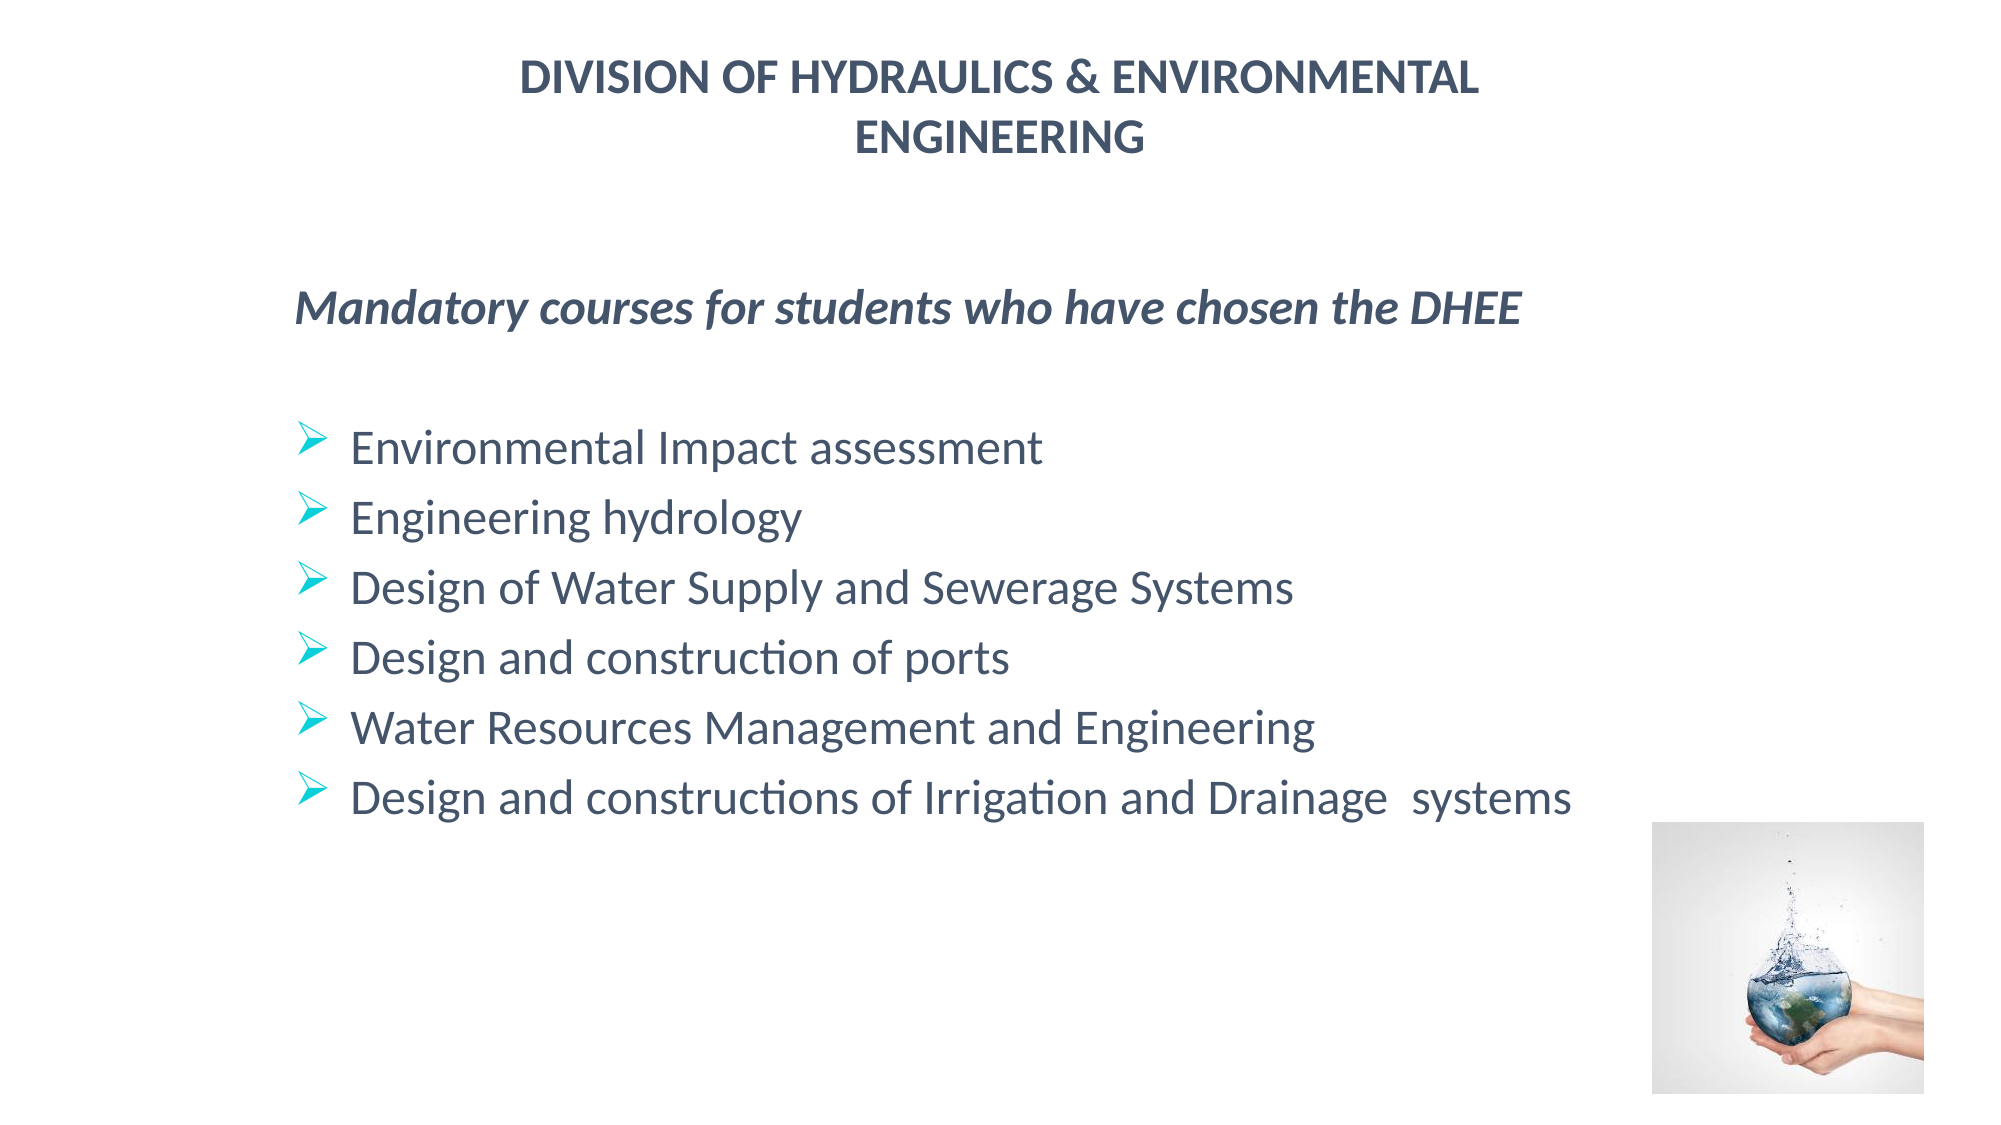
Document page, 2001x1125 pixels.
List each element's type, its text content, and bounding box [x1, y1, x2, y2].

text_box DIVISION OF HYDRAULICS & ENVIRONMENTAL ENGINEERING [474, 36, 1526, 171]
picture [1652, 822, 1924, 1095]
text_box Mandatory courses for students who have chosen the DHEE Environmental Impact assessment Engineering hydrology Design of Water Supply and Sewerage Systems Design and construction of ports Water Resources Management and Engineering Design and constructions of Irrigation and Drainage systems [279, 267, 1627, 902]
